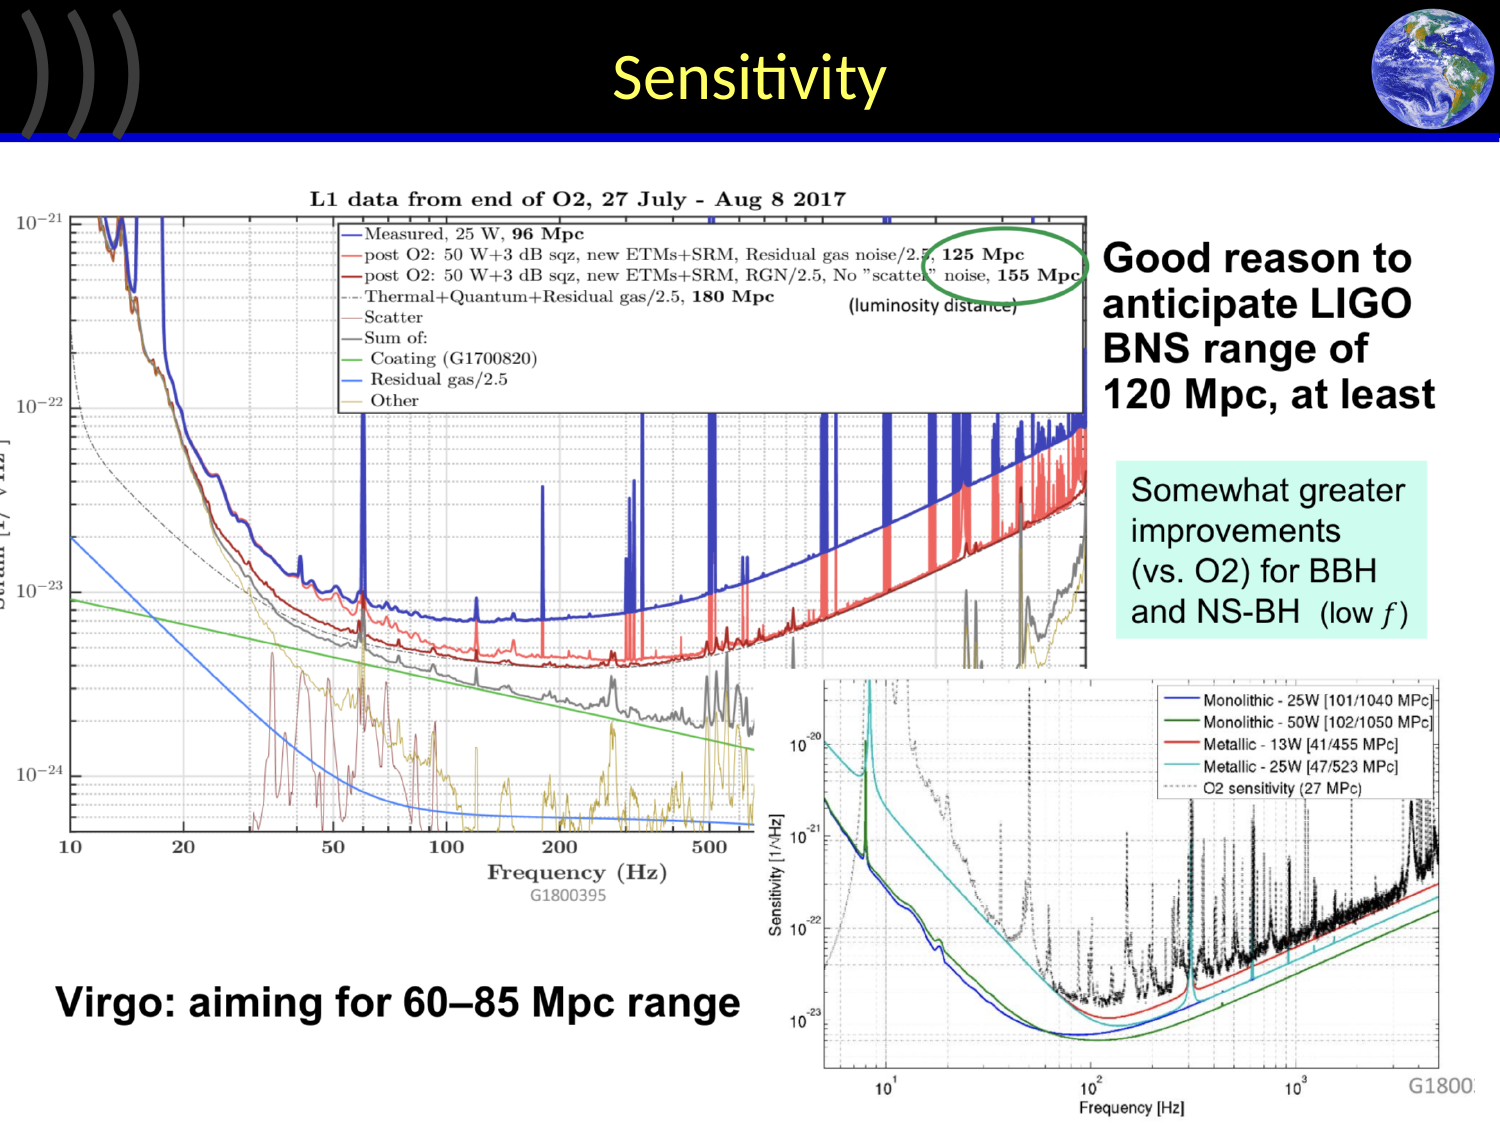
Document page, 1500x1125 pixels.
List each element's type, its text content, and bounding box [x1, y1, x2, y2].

picture [0, 176, 1476, 1125]
title Sensitivity [150, 20, 1350, 138]
picture [1370, 6, 1496, 132]
